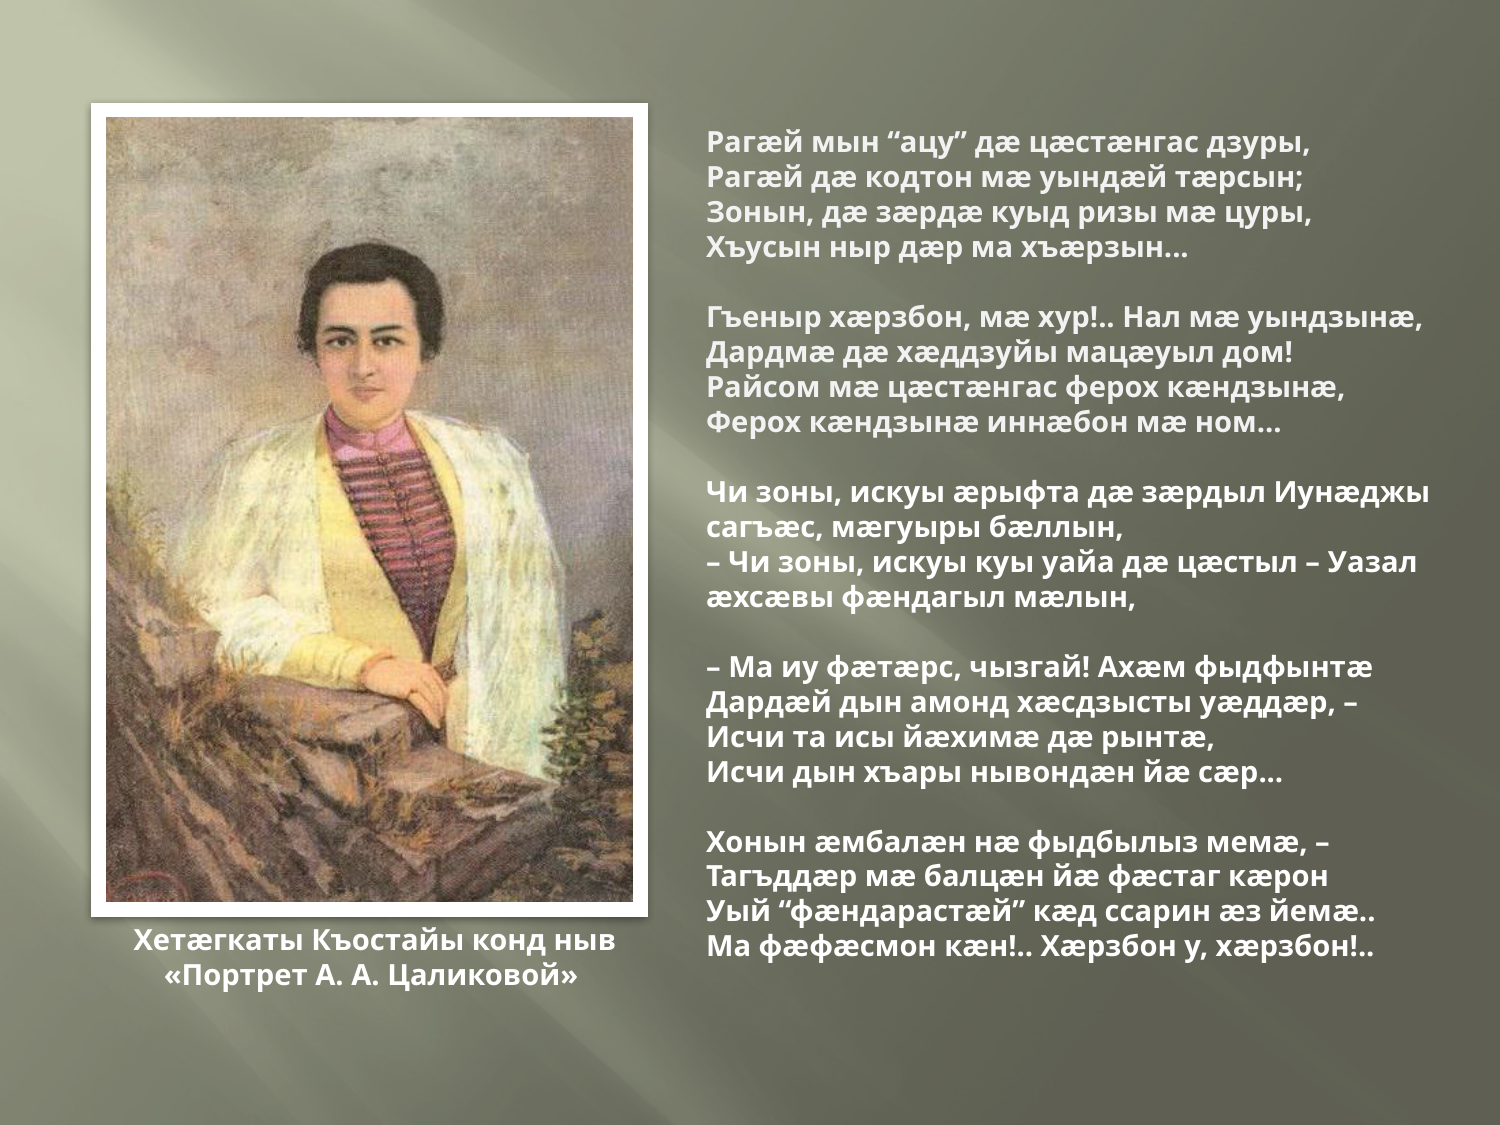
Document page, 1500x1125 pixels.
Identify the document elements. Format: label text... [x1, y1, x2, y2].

picture [105, 116, 634, 903]
text_box Рагæй мын “ацу” дæ цæстæнгас дзуры, Рагæй дæ кодтон мæ уындæй тæрсын; Зонын, дæ зæрдæ куыд ризы мæ цуры, Хъусын ныр дæр ма хъæрзын... Гъеныр хæрзбон, мæ хур!.. Нал мæ уындзынæ, Дардмæ дæ хæддзуйы мацæуыл дом! Райсом мæ цæстæнгас ферох кæндзынæ, Ферох кæндзынæ иннæбон мæ ном... Чи зоны, искуы æрыфта дæ зæрдыл Иунæджы сагъæс, мæгуыры бæллын, – Чи зоны, искуы куы уайа дæ цæстыл – Уазал æхсæвы фæндагыл мæлын, – Ма иу фæтæрс, чызгай! Ахæм фыдфынтæ Дардæй дын амонд хæсдзысты уæддæр, – Исчи та исы йæхимæ дæ рынтæ, Исчи дын хъары нывондæн йæ сæр... Хонын æмбалæн нæ фыдбылыз мемæ, – Тагъддæр мæ балцæн йæ фæстаг кæрон Уый “фæндарастæй” кæд ссарин æз йемæ.. Ма фæфæсмон кæн!.. Хæрзбон у, хæрзбон!.. [691, 116, 1453, 970]
text_box Хетæгкаты Къостайы конд ныв «Портрет А. А. Цаликовой» [81, 913, 668, 999]
